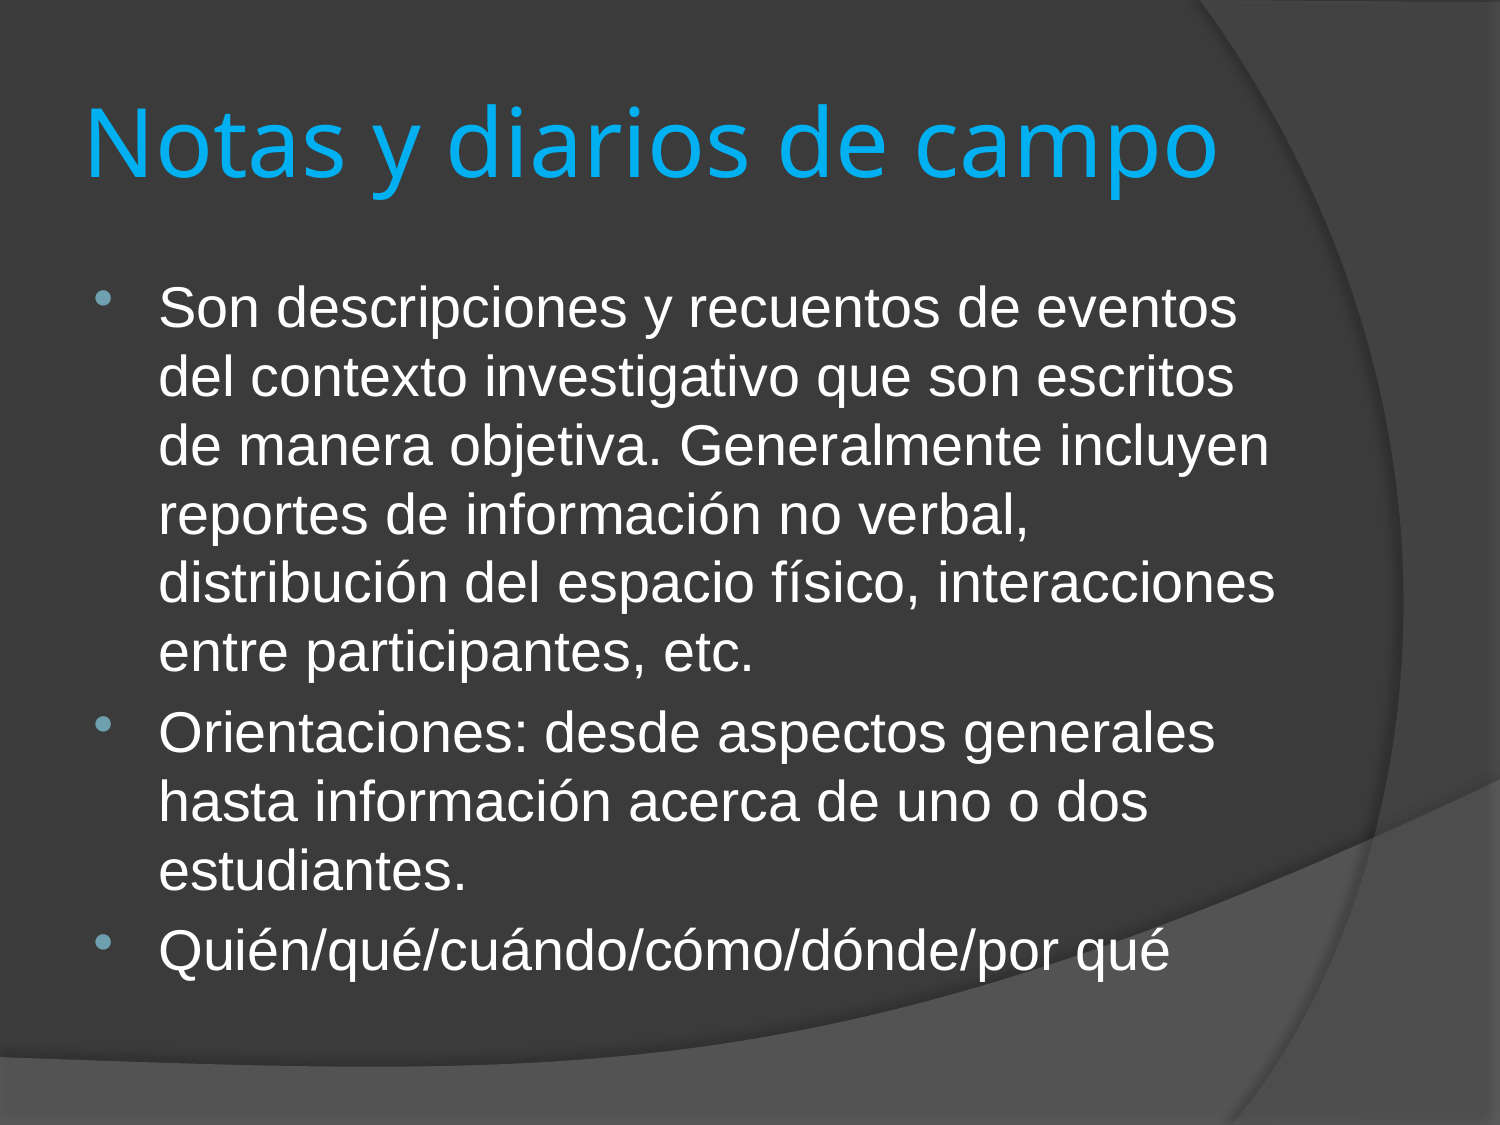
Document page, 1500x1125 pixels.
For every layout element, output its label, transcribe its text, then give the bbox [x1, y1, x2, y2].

list Son descripciones y recuentos de eventos del contexto investigativo que son escritos de manera objetiva. Generalmente incluyen reportes de información no verbal, distribución del espacio físico, interacciones entre participantes, etc. Orientaciones: desde aspectos generales hasta información acerca de uno o dos estudiantes. Quién/qué/cuándo/cómo/dónde/por qué [75, 262, 1300, 1005]
title Notas y diarios de campo [75, 45, 1300, 233]
